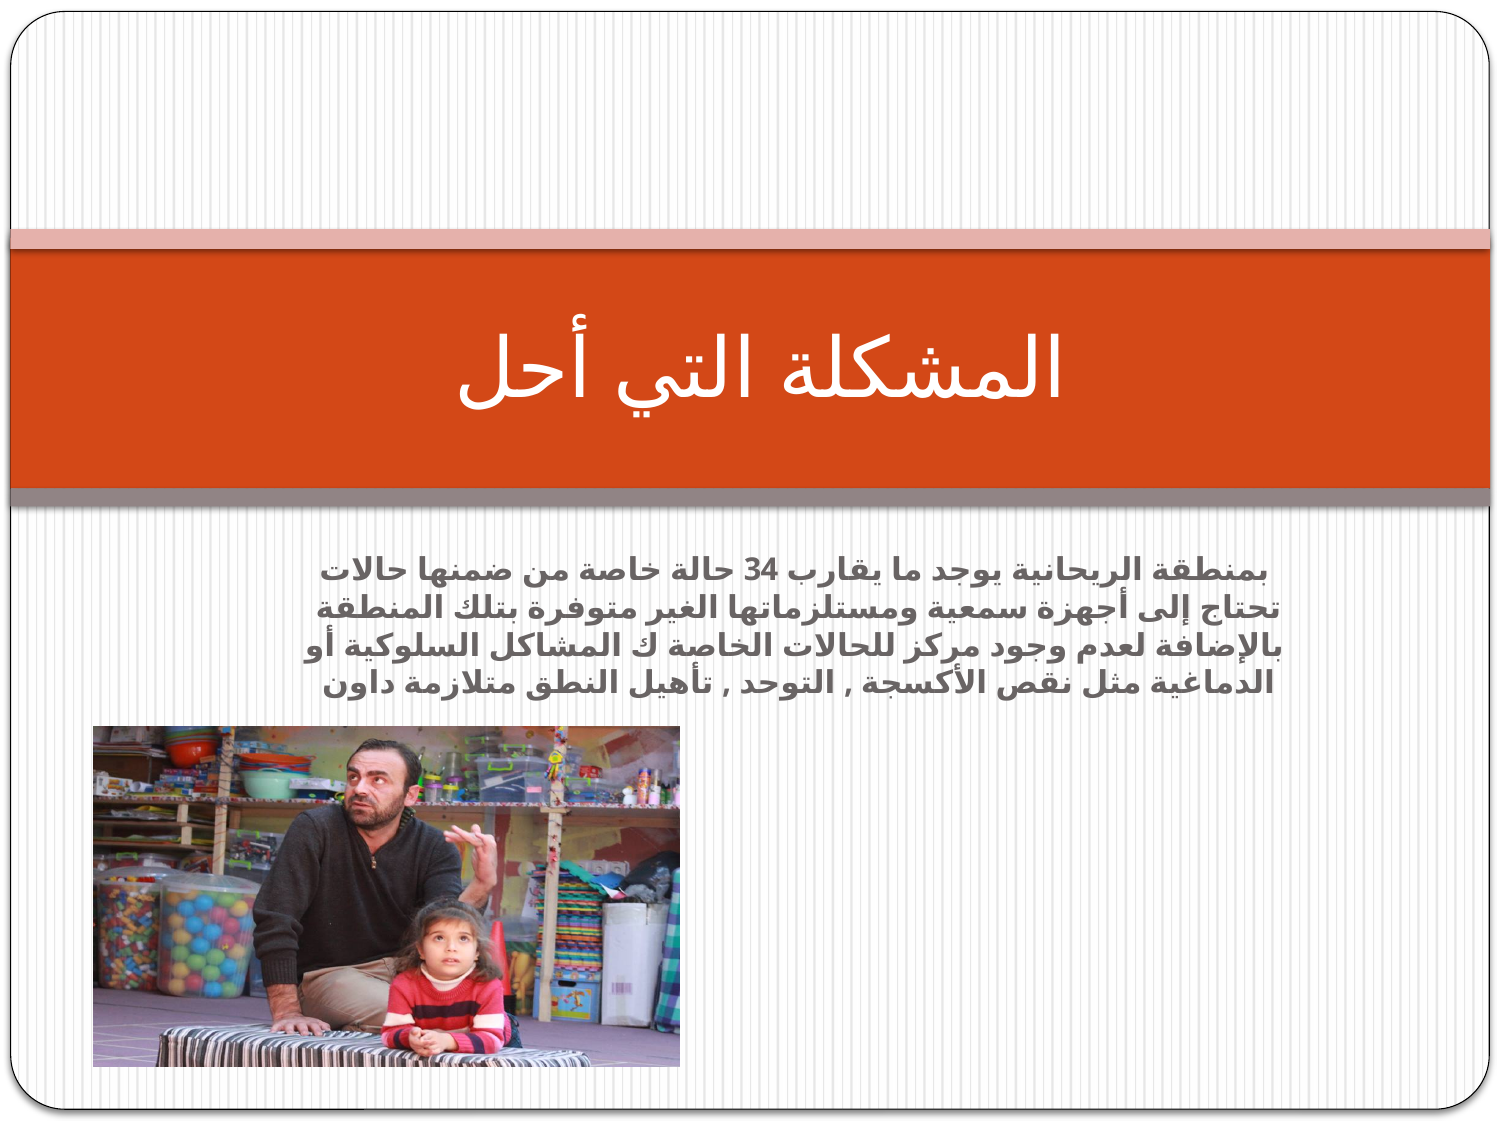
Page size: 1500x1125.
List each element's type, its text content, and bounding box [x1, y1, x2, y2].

subtitle بمنطقة الريحانية يوجد ما يقارب 34 حالة خاصة من ضمنها حالات تحتاج إلى أجهزة سمعية ومستلزماتها الغير متوفرة بتلك المنطقة بالإضافة لعدم وجود مركز للحالات الخاصة ك المشاكل السلوكية أو الدماغية مثل نقص الأكسجة , التوحد , تأهيل النطق متلازمة داون [269, 503, 1320, 792]
picture [93, 726, 680, 1067]
title المشكلة التي أحل [75, 247, 1425, 489]
